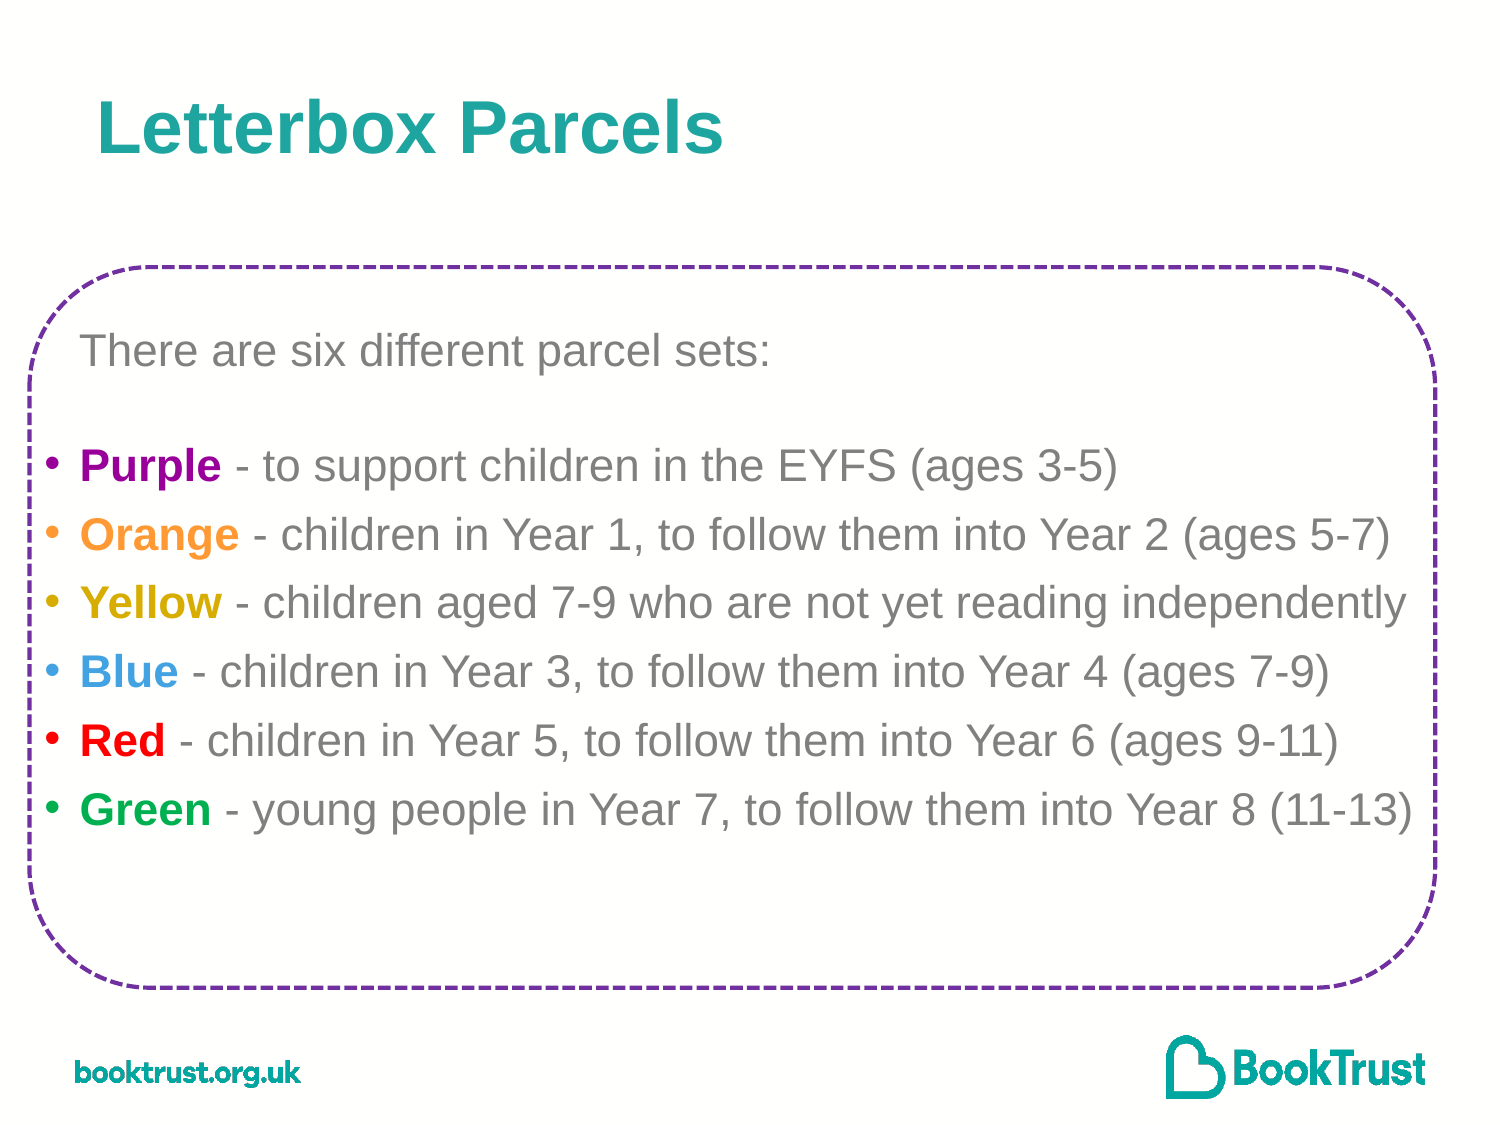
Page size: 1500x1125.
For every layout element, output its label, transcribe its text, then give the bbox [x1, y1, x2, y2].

text_box Letterbox Parcels [81, 89, 892, 232]
text_box [46, 265, 1417, 322]
text_box [37, 917, 1427, 990]
picture [75, 1060, 301, 1088]
text_box There are six different parcel sets: Purple - to support children in the EYFS (ages 3-5) Orange - children in Year 1, to follow them into Year 2 (ages 5-7) Yellow - children aged 7-9 who are not yet reading independently Blue - children in Year 3, to follow them into Year 4 (ages 7-9) Red - children in Year 5, to follow them into Year 6 (ages 9-11) Green - young people in Year 7, to follow them into Year 8 (11-13) [29, 322, 1459, 917]
picture [1166, 1035, 1425, 1099]
